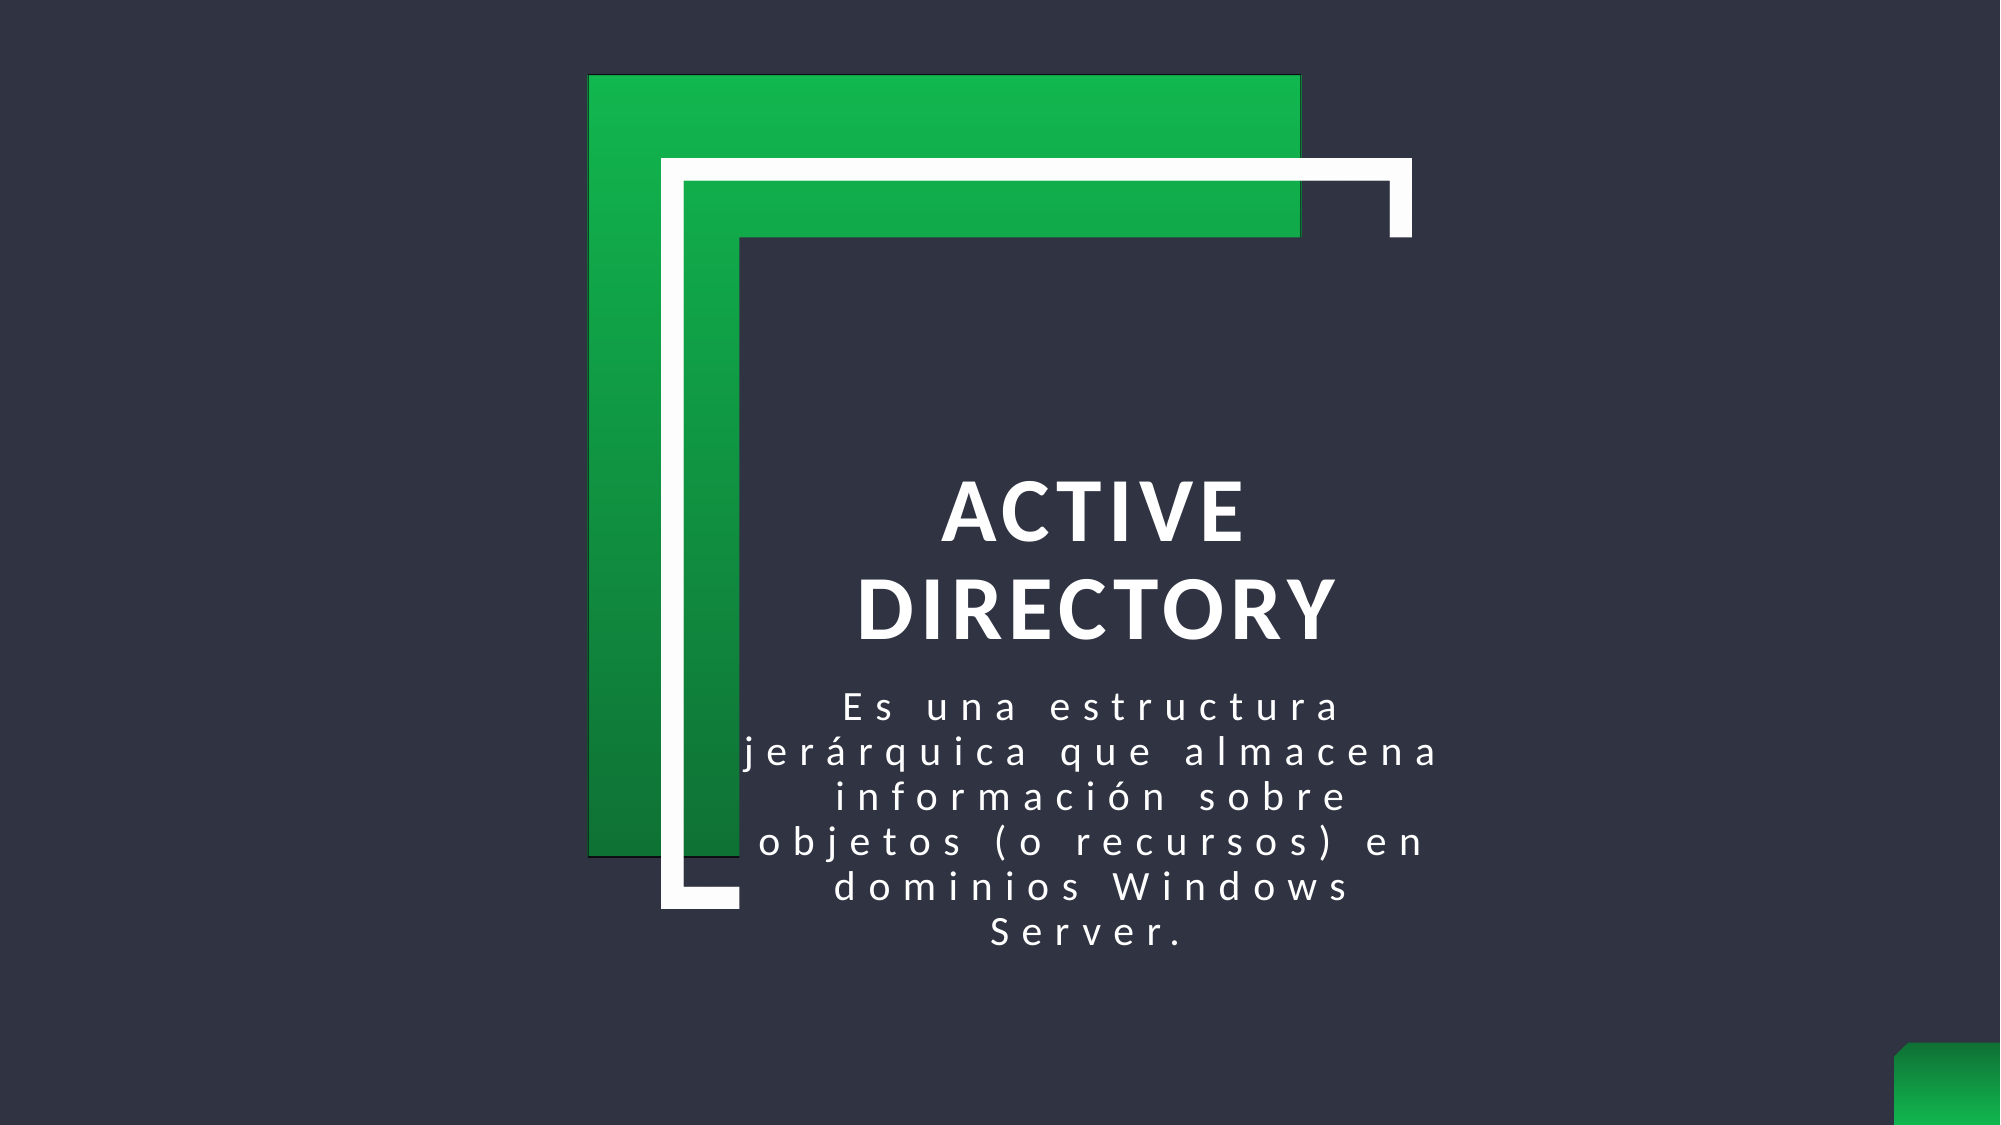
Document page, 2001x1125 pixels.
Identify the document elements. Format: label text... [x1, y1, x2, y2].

picture [661, 158, 1412, 909]
title Active Directory [739, 285, 1454, 677]
title Active Directory [739, 726, 1454, 836]
list Es una estructura jerárquica que almacena información sobre objetos (o recursos) en dominios Windows Server. [739, 677, 1454, 726]
